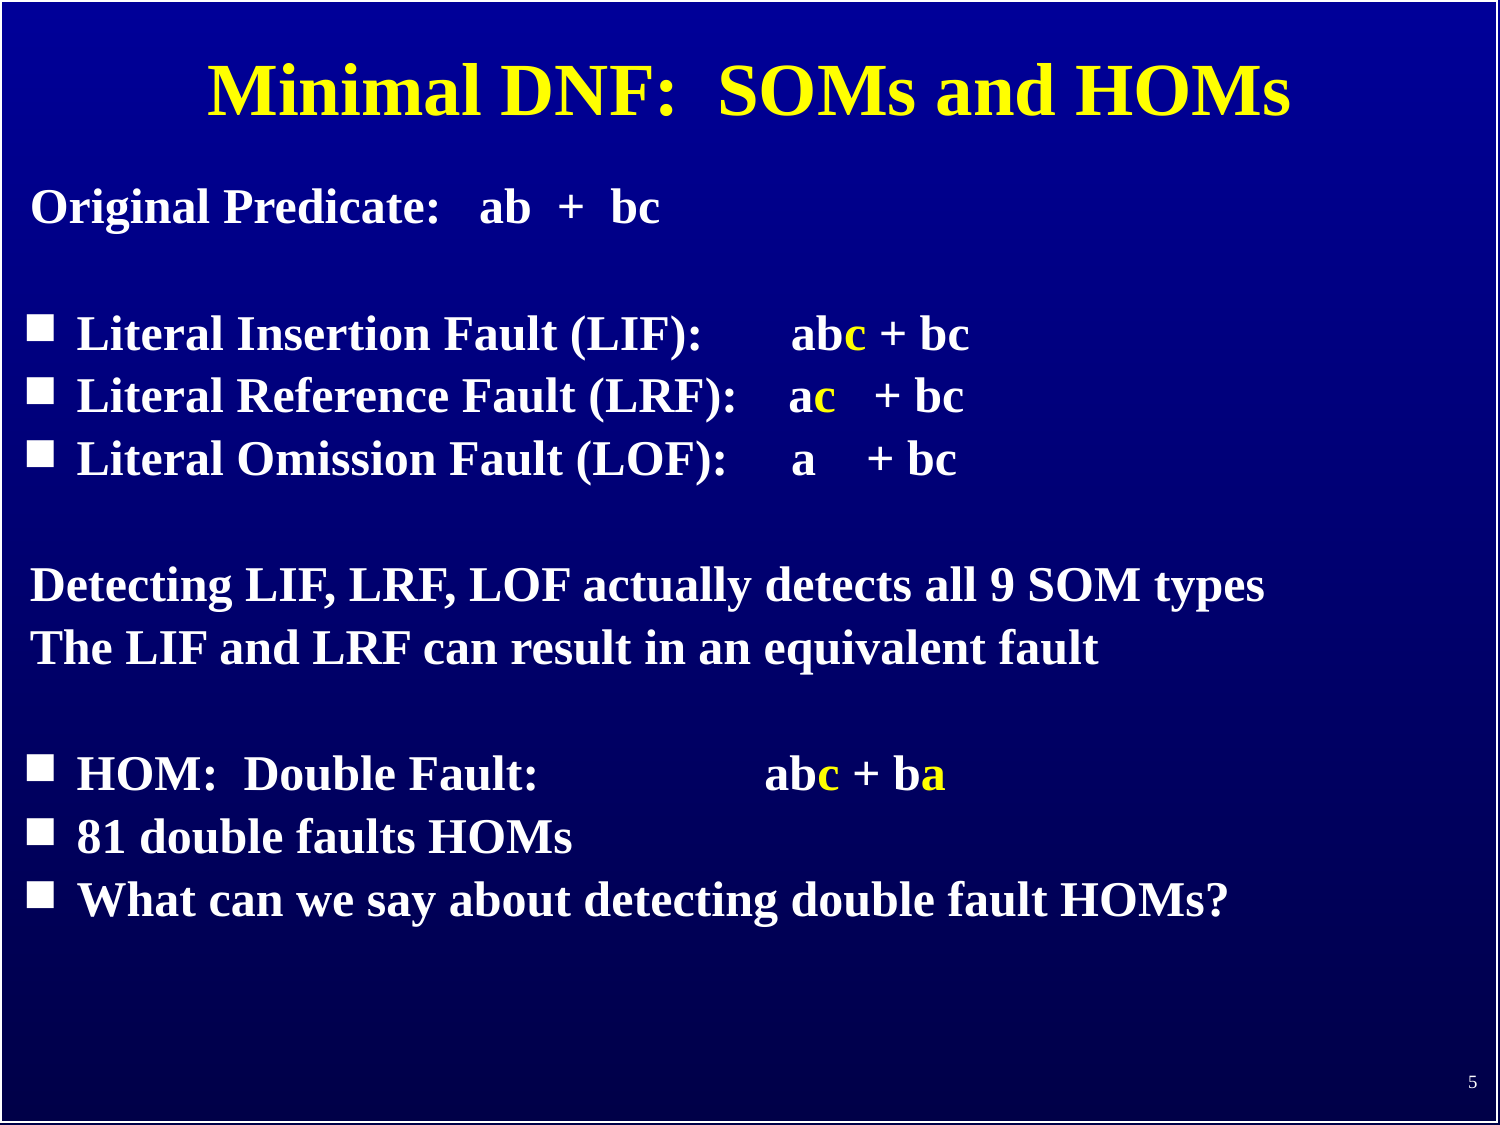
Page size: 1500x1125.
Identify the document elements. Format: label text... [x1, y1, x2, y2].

slide_number 5 [1179, 1050, 1493, 1112]
title Minimal DNF: SOMs and HOMs [14, 15, 1486, 167]
list Original Predicate: ab + bc Literal Insertion Fault (LIF): abc + bc Literal Reference Fault (LRF): ac + bc Literal Omission Fault (LOF): a + bc Detecting LIF, LRF, LOF actually detects all 9 SOM types The LIF and LRF can result in an equivalent fault HOM: Double Fault: abc + ba 81 double faults HOMs What can we say about detecting double fault HOMs? [14, 177, 1486, 1047]
